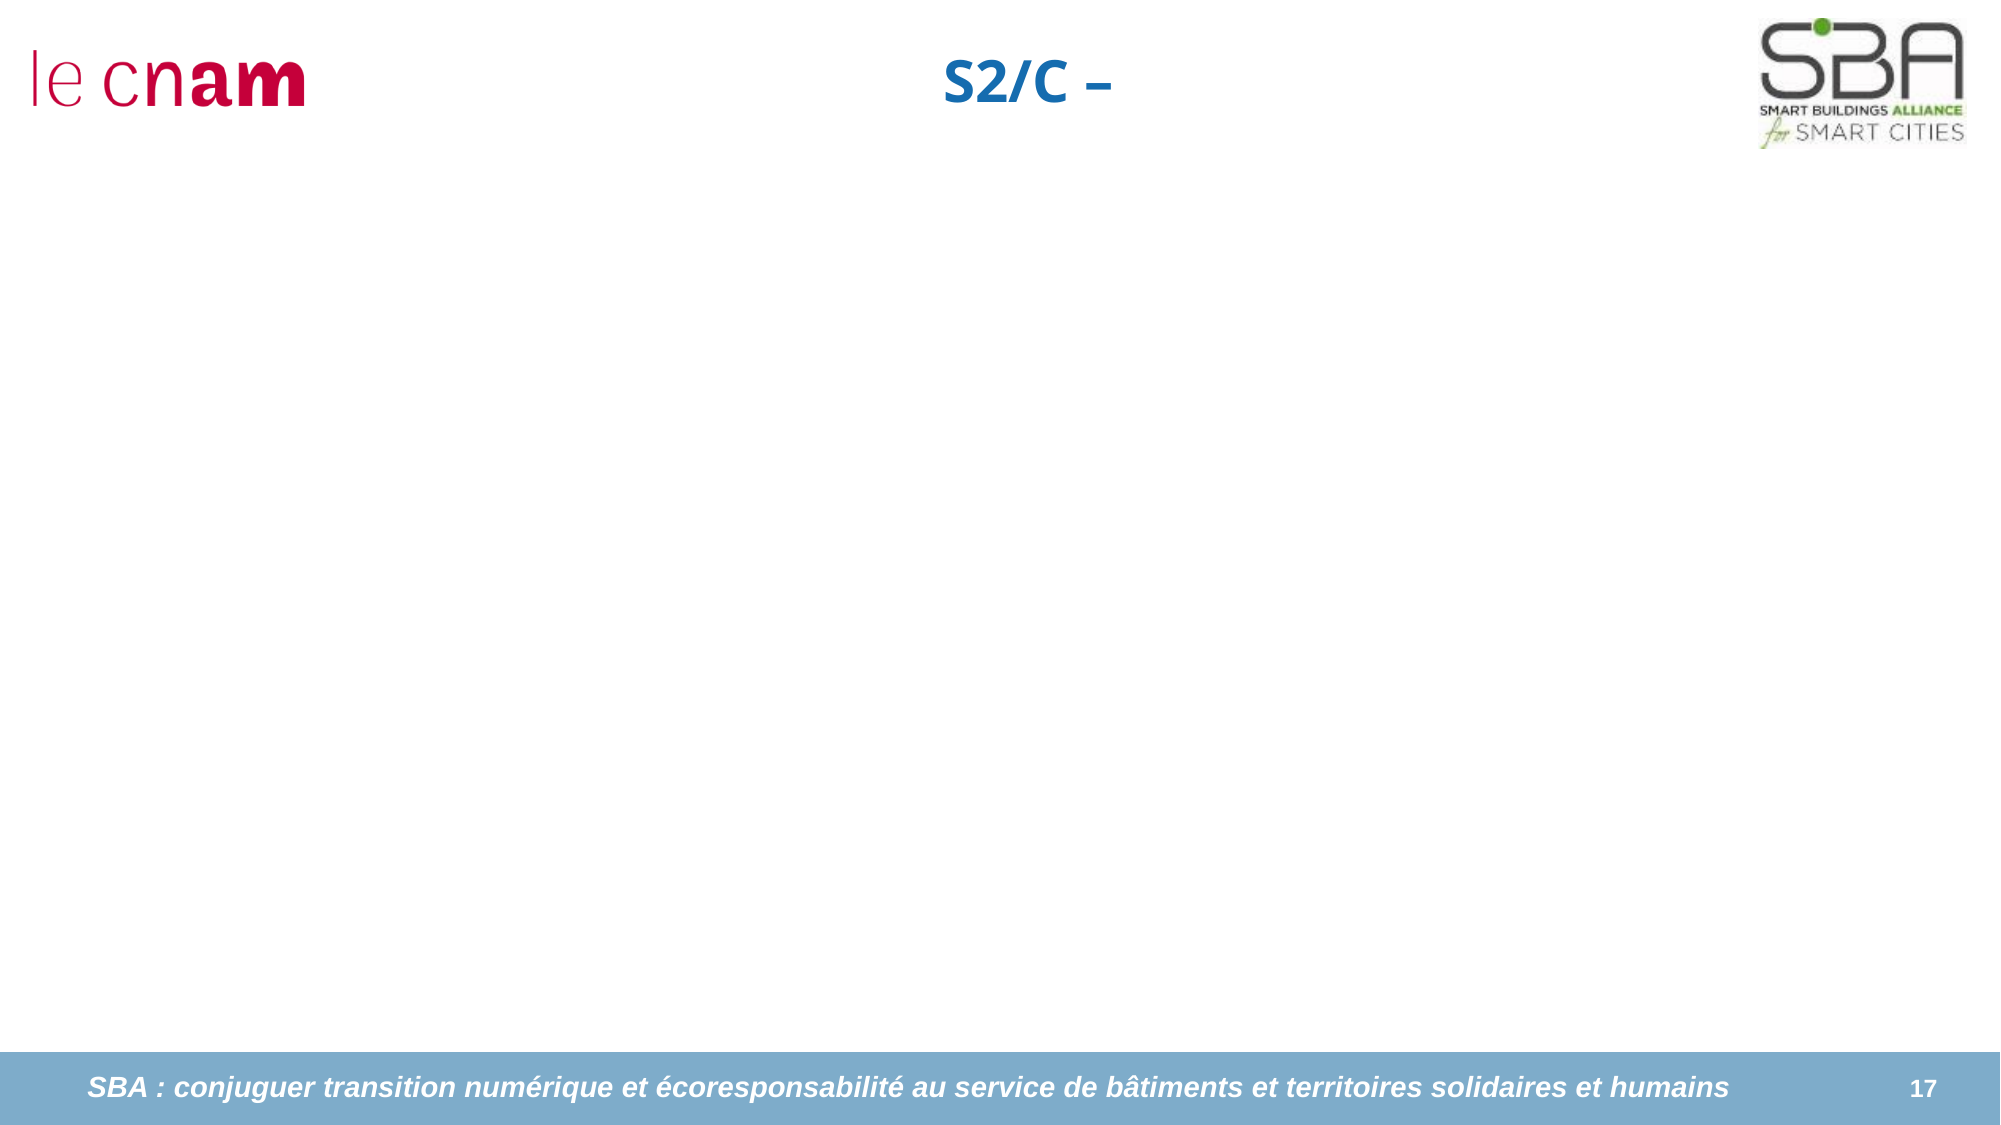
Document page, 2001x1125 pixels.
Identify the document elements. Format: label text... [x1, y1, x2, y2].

picture [0, 29, 325, 137]
picture [1758, 18, 1967, 149]
title S2/C – [325, 25, 1748, 141]
text_box Définition [249, 41, 1739, 185]
slide_number 17 [1847, 1065, 2000, 1112]
